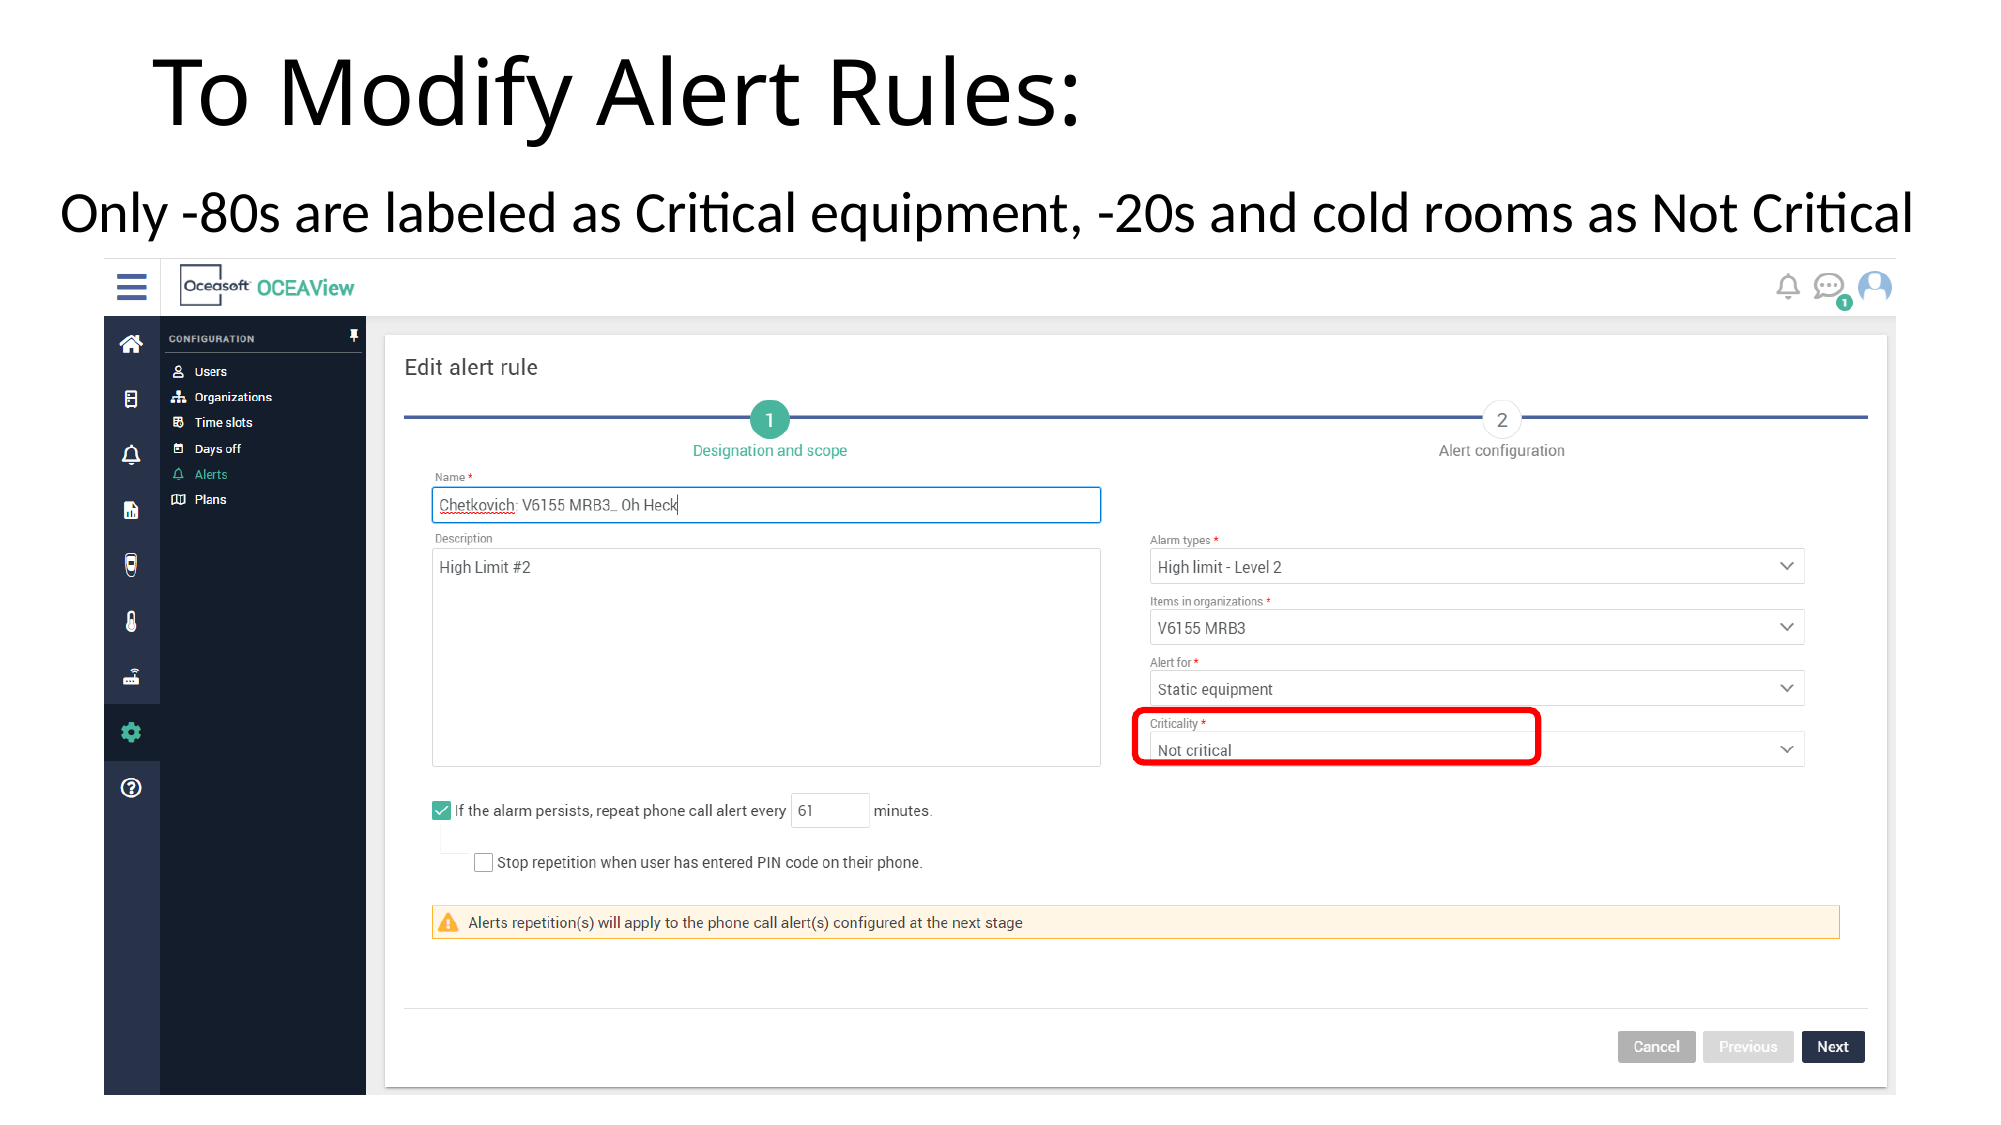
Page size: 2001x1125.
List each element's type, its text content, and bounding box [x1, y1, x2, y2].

list Only -80s are labeled as Critical equipment, -20s and cold rooms as Not Critical [45, 174, 2000, 888]
picture [104, 258, 1896, 1095]
title To Modify Alert Rules: [137, 0, 1863, 174]
